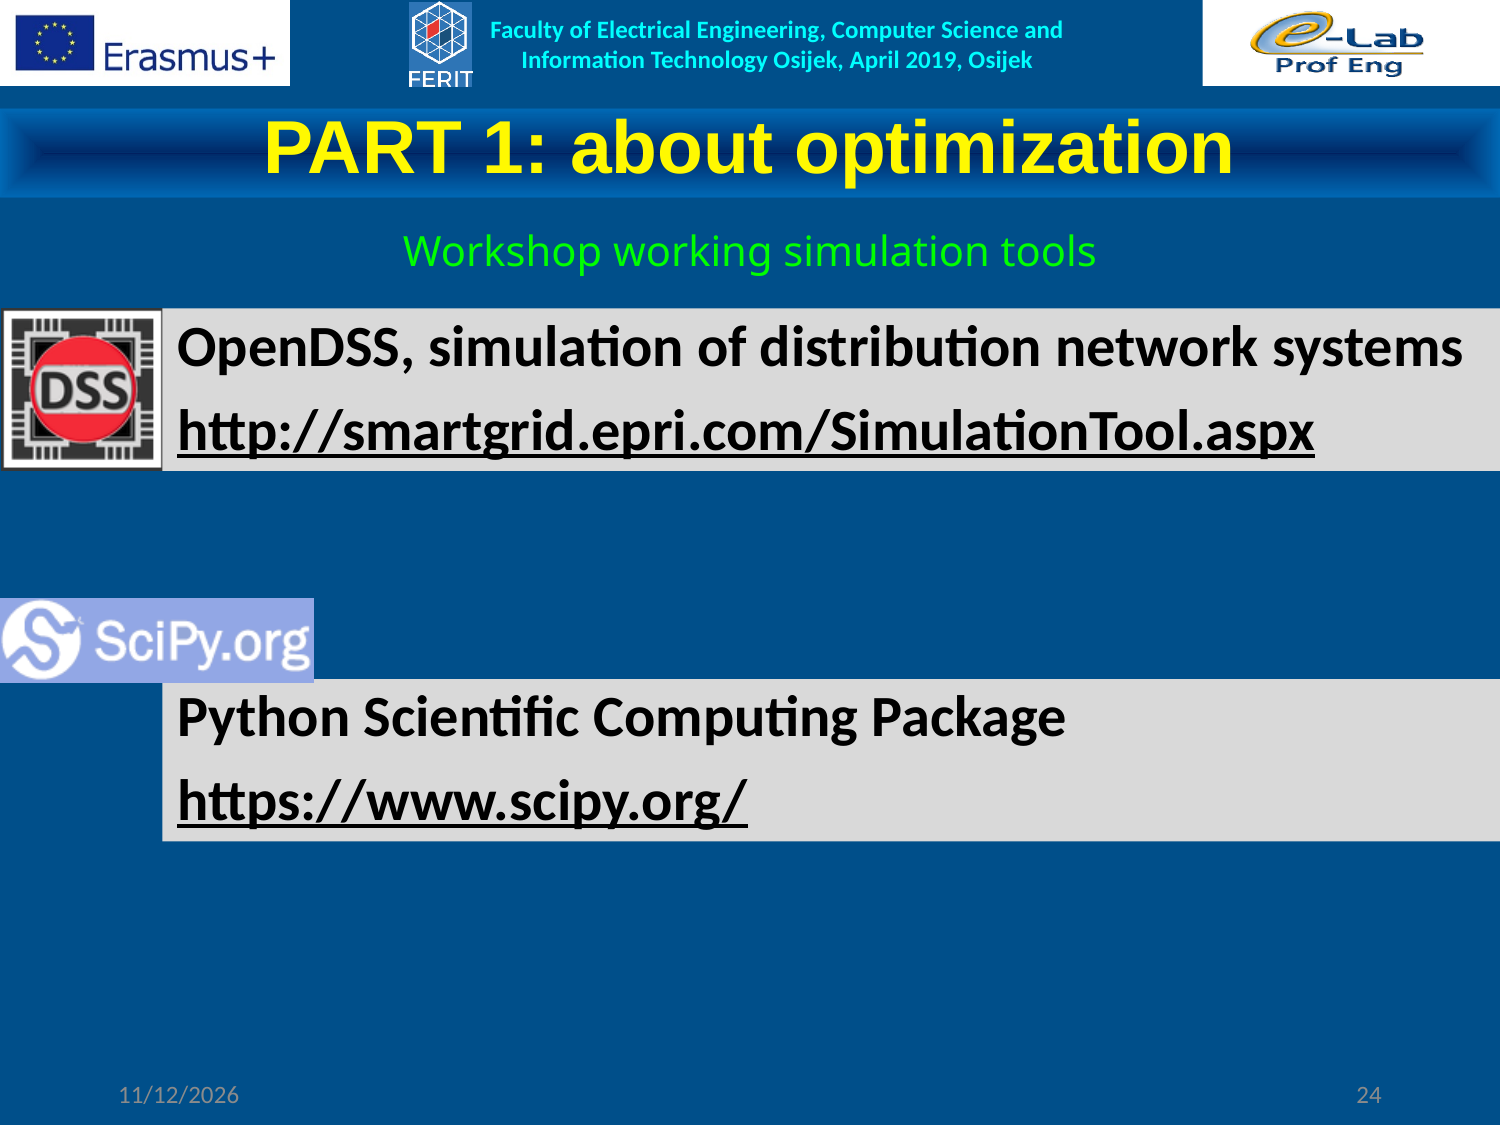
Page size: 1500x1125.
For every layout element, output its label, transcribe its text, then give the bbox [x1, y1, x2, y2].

text_box Faculty of Electrical Engineering, Computer Science and Information Technology Osijek, April 2019, Osijek [473, 6, 1084, 82]
text_box [1202, 1, 1500, 86]
text_box Python Scientific Computing Package https://www.scipy.org/ [162, 679, 1500, 842]
title PART 1: about optimization [0, 108, 1500, 198]
picture [1240, 9, 1434, 78]
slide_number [103, 1063, 441, 1124]
picture [1, 308, 163, 471]
picture [408, 1, 473, 87]
picture [0, 598, 314, 683]
picture [0, 0, 290, 87]
text_box OpenDSS, simulation of distribution network systems http://smartgrid.epri.com/SimulationTool.aspx [163, 308, 1500, 471]
text_box Workshop working simulation tools [0, 217, 1500, 283]
slide_number 24 [1059, 1063, 1397, 1124]
